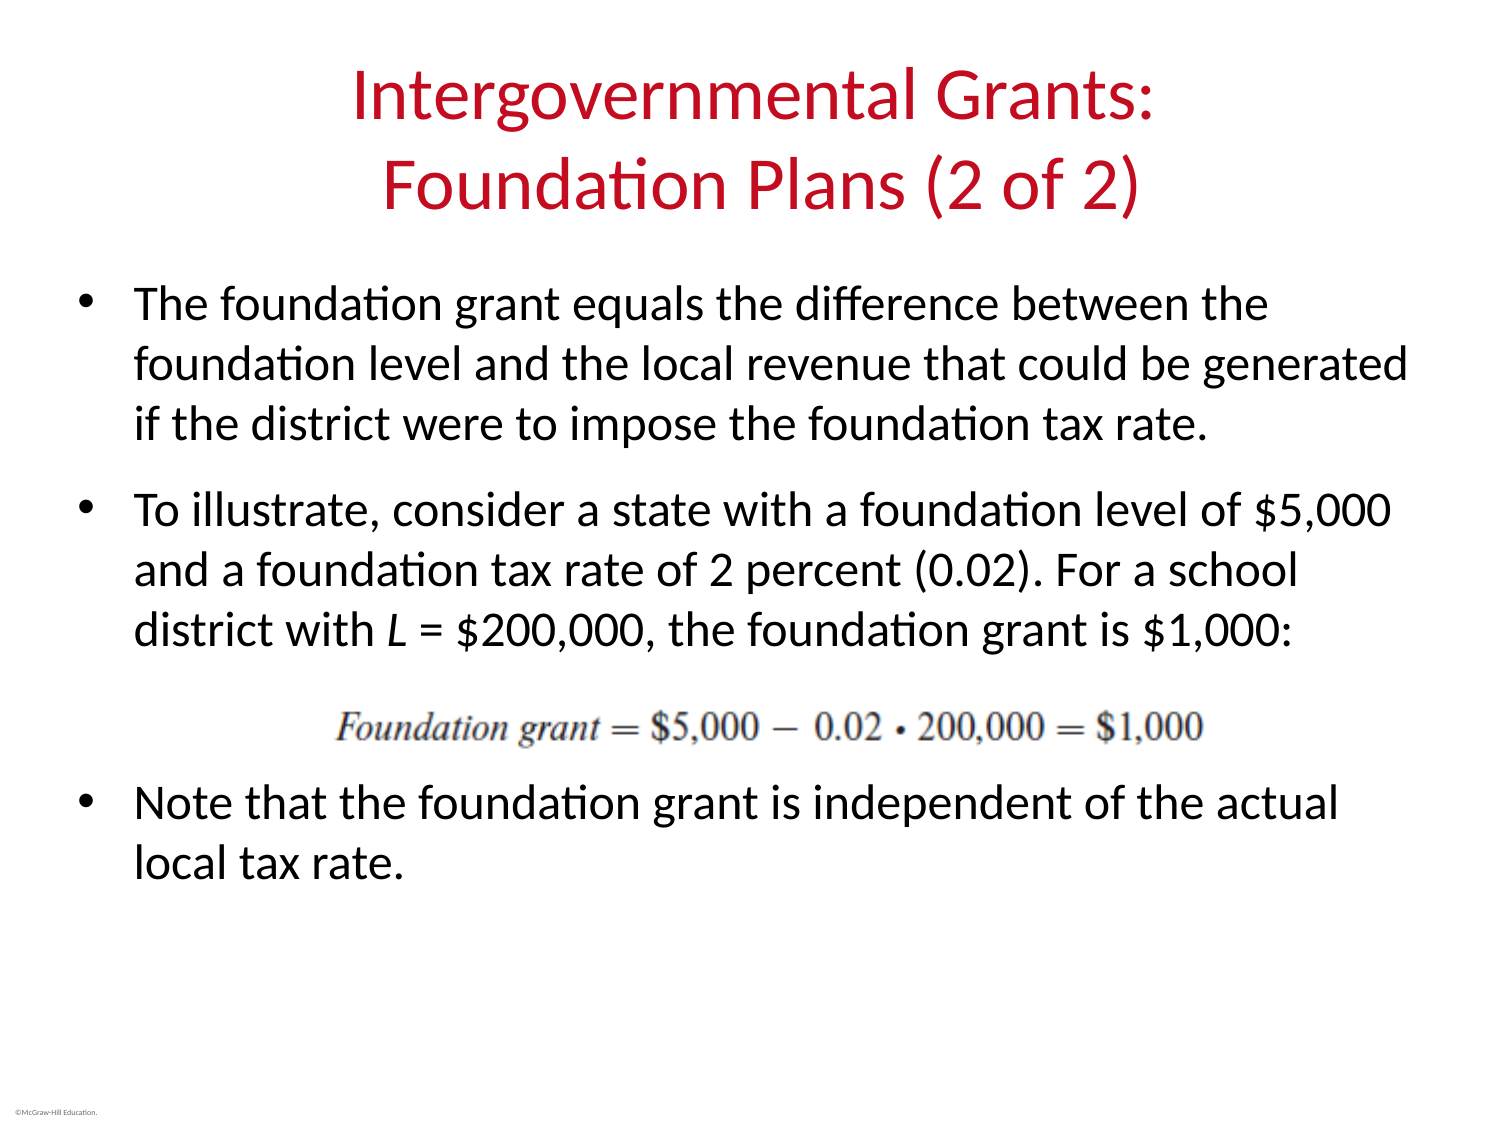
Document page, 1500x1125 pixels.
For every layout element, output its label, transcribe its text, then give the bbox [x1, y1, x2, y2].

list The foundation grant equals the difference between the foundation level and the local revenue that could be generated if the district were to impose the foundation tax rate. To illustrate, consider a state with a foundation level of $5,000 and a foundation tax rate of 2 percent (0.02). For a school district with L = $200,000, the foundation grant is $1,000: Note that the foundation grant is independent of the actual local tax rate. [62, 262, 1450, 925]
title Intergovernmental Grants: Foundation Plans (2 of 2) [75, 37, 1450, 225]
picture [324, 674, 1221, 763]
